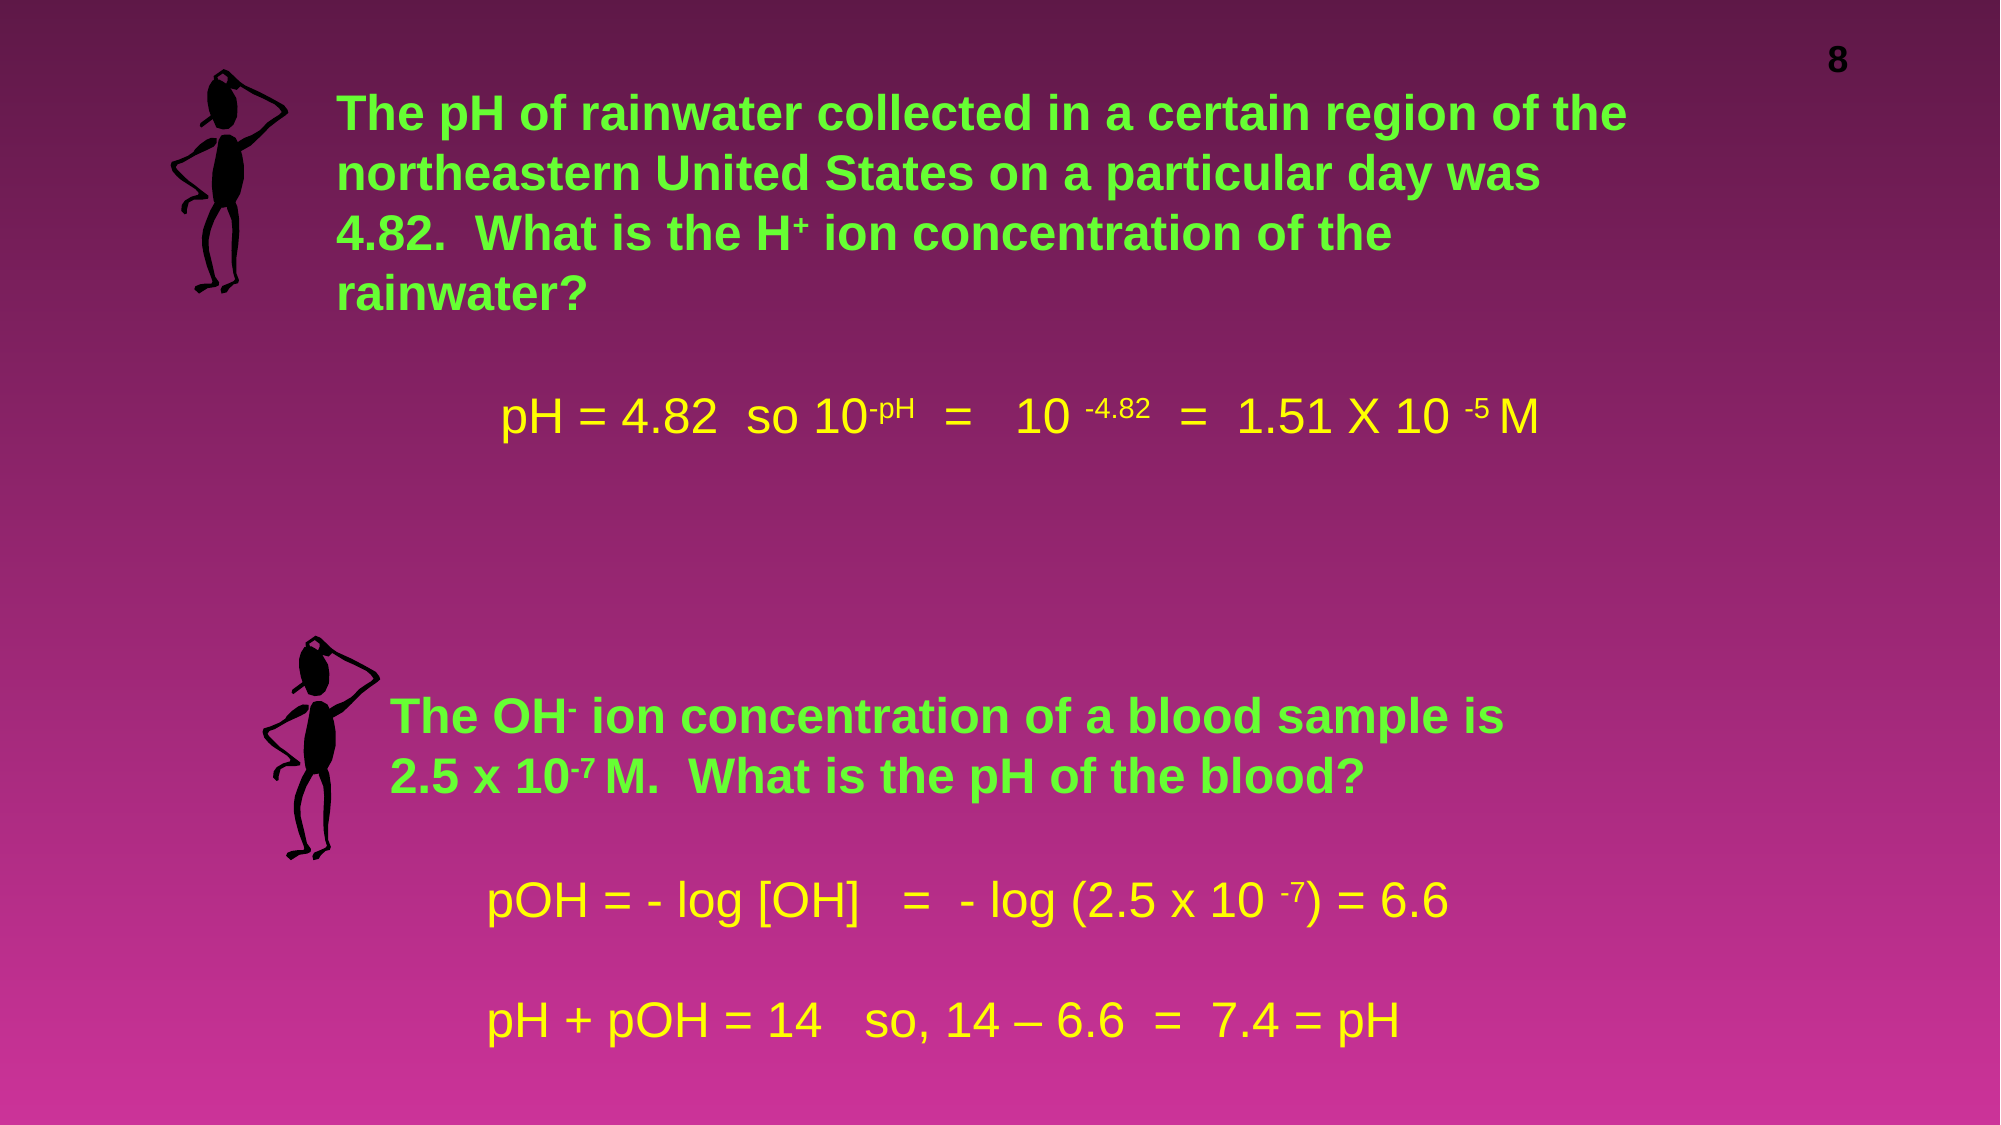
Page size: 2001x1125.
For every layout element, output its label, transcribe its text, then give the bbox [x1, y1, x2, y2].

text_box pH = 4.82 so 10-pH = 10 -4.82 = 1.51 X 10 -5 M [471, 376, 1646, 496]
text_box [170, 68, 289, 294]
text_box The pH of rainwater collected in a certain region of the northeastern United States on a particular day was 4.82. What is the H+ ion concentration of the rainwater? [321, 72, 1664, 328]
text_box pOH = - log [OH] = - log (2.5 x 10 -7) = 6.6 pH + pOH = 14 so, 14 – 6.6 = 7.4 = pH [471, 860, 1835, 1055]
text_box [262, 635, 1738, 861]
